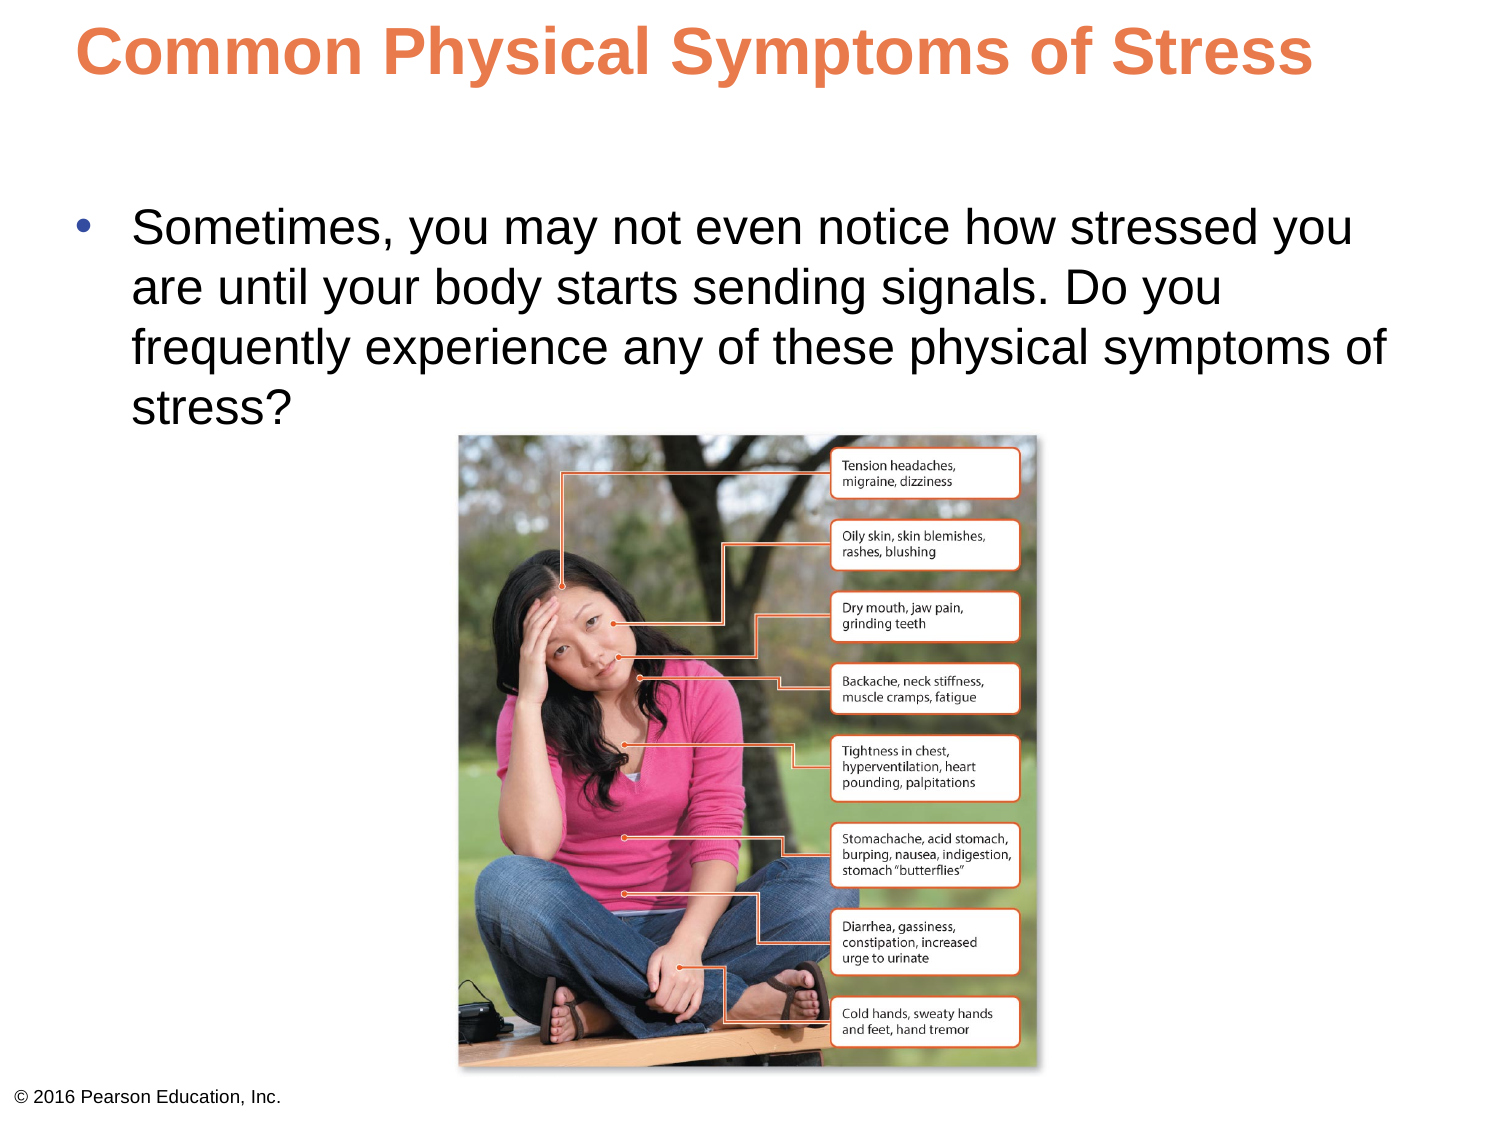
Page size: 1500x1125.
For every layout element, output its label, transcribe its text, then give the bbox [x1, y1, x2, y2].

list Sometimes, you may not even notice how stressed you are until your body starts sending signals. Do you frequently experience any of these physical symptoms of stress? [59, 187, 1410, 1025]
picture [449, 427, 1051, 1078]
title Common Physical Symptoms of Stress [0, 0, 1500, 96]
footer © 2016 Pearson Education, Inc. [14, 1084, 900, 1115]
